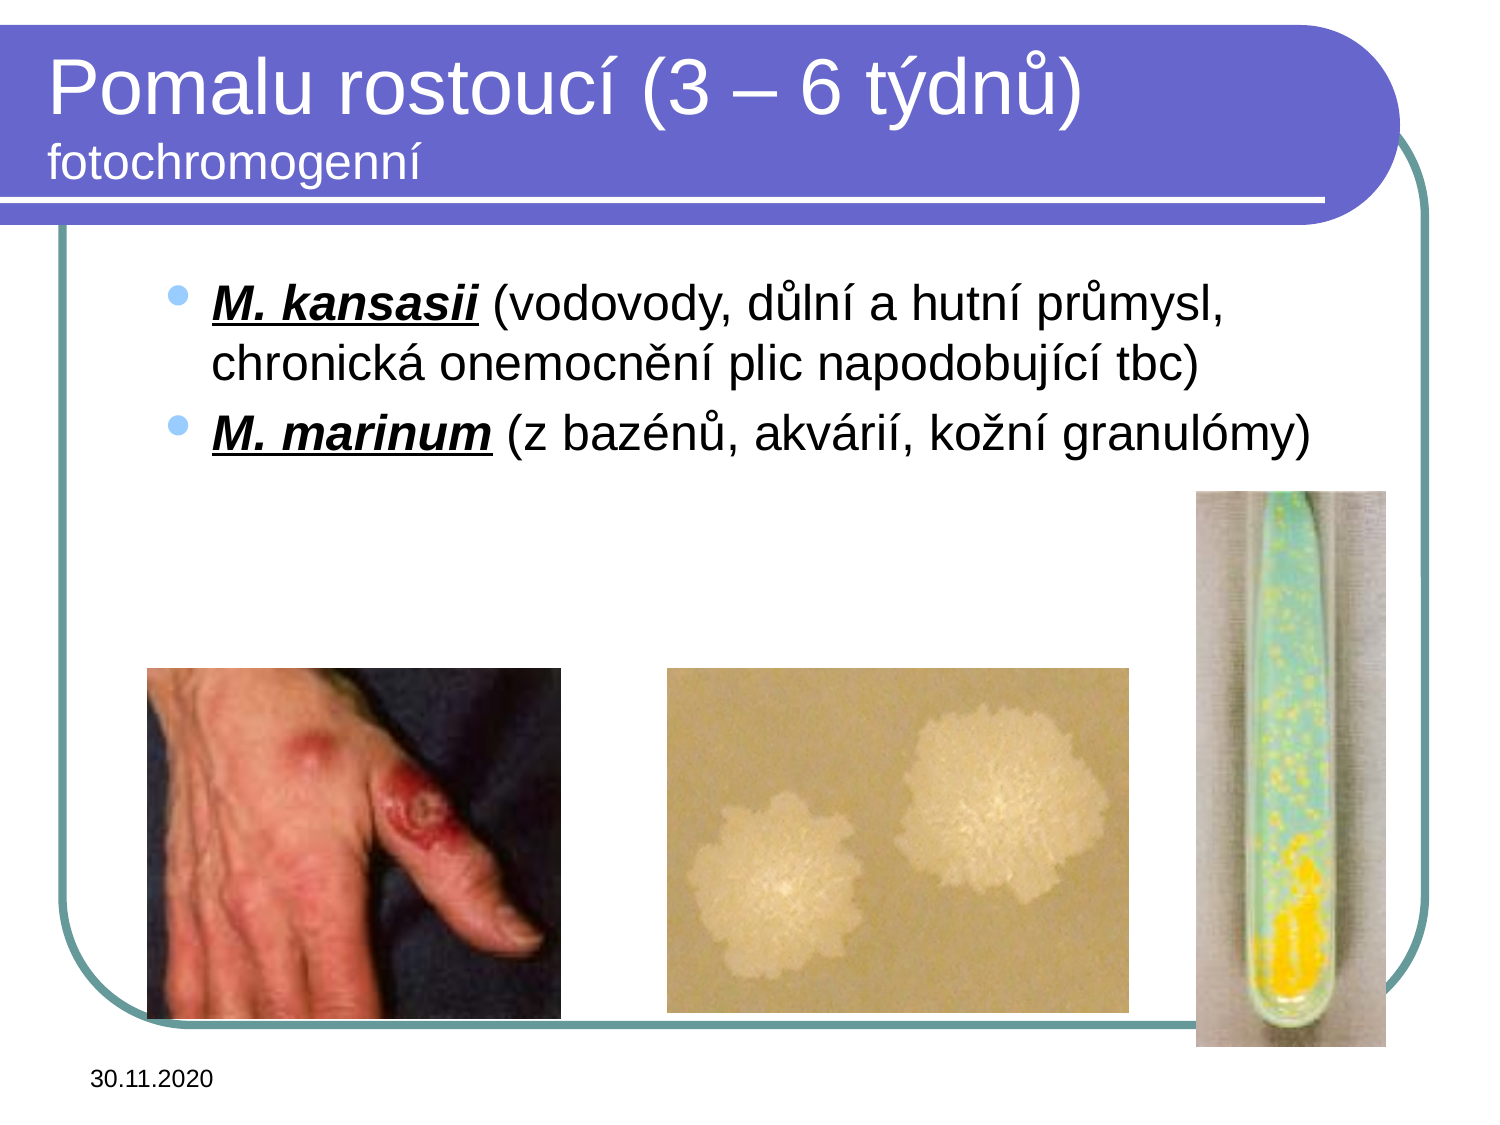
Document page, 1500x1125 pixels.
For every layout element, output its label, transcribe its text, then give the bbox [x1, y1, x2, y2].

title Pomalu rostoucí (3 – 6 týdnů) fotochromogenní [32, 37, 1347, 188]
picture [666, 668, 1129, 1013]
list M. kansasii (vodovody, důlní a hutní průmysl, chronická onemocnění plic napodobující tbc) M. marinum (z bazénů, akvárií, kožní granulómy) [75, 262, 1425, 1083]
picture [147, 668, 562, 1019]
picture [1196, 491, 1386, 1048]
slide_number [75, 1025, 425, 1100]
